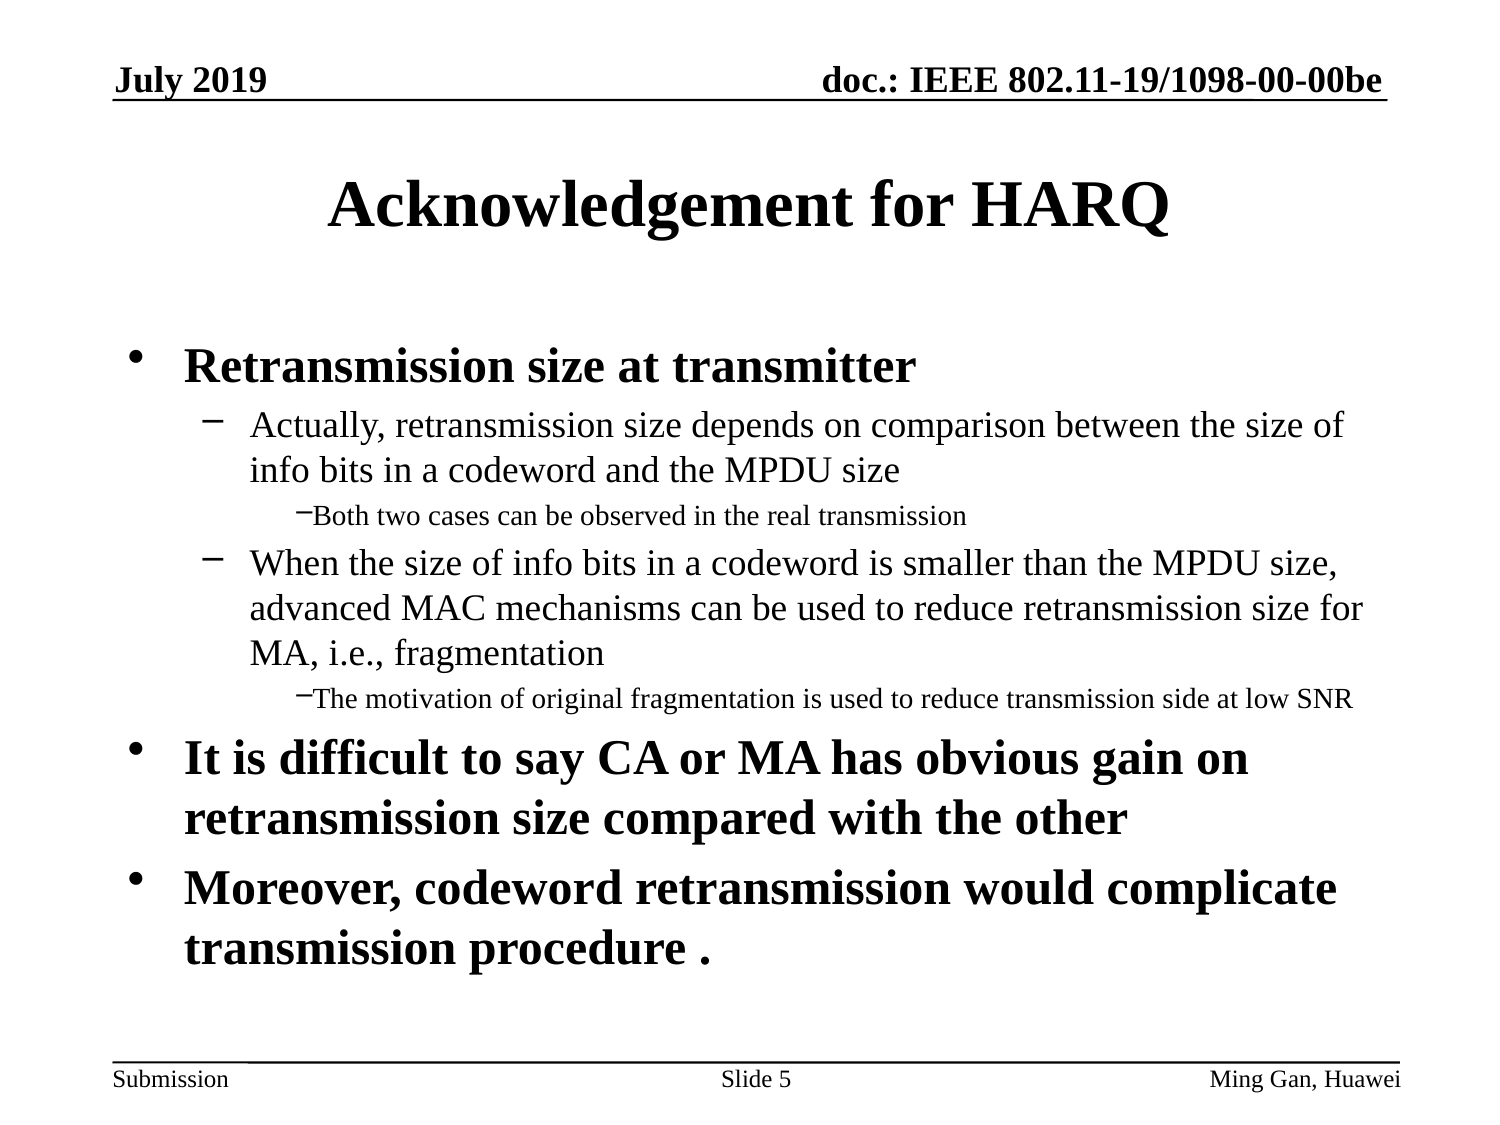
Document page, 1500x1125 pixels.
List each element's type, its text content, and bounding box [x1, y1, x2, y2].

footer Ming Gan, Huawei [1206, 1061, 1402, 1093]
title Acknowledgement for HARQ [112, 112, 1388, 288]
list Retransmission size at transmitter Actually, retransmission size depends on comparison between the size of info bits in a codeword and the MPDU size Both two cases can be observed in the real transmission When the size of info bits in a codeword is smaller than the MPDU size, advanced MAC mechanisms can be used to reduce retransmission size for MA, i.e., fragmentation The motivation of original fragmentation is used to reduce transmission side at low SNR It is difficult to say CA or MA has obvious gain on retransmission size compared with the other Moreover, codeword retransmission would complicate transmission procedure . [112, 324, 1388, 1001]
slide_number Slide 5 [712, 1061, 800, 1093]
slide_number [114, 54, 270, 101]
